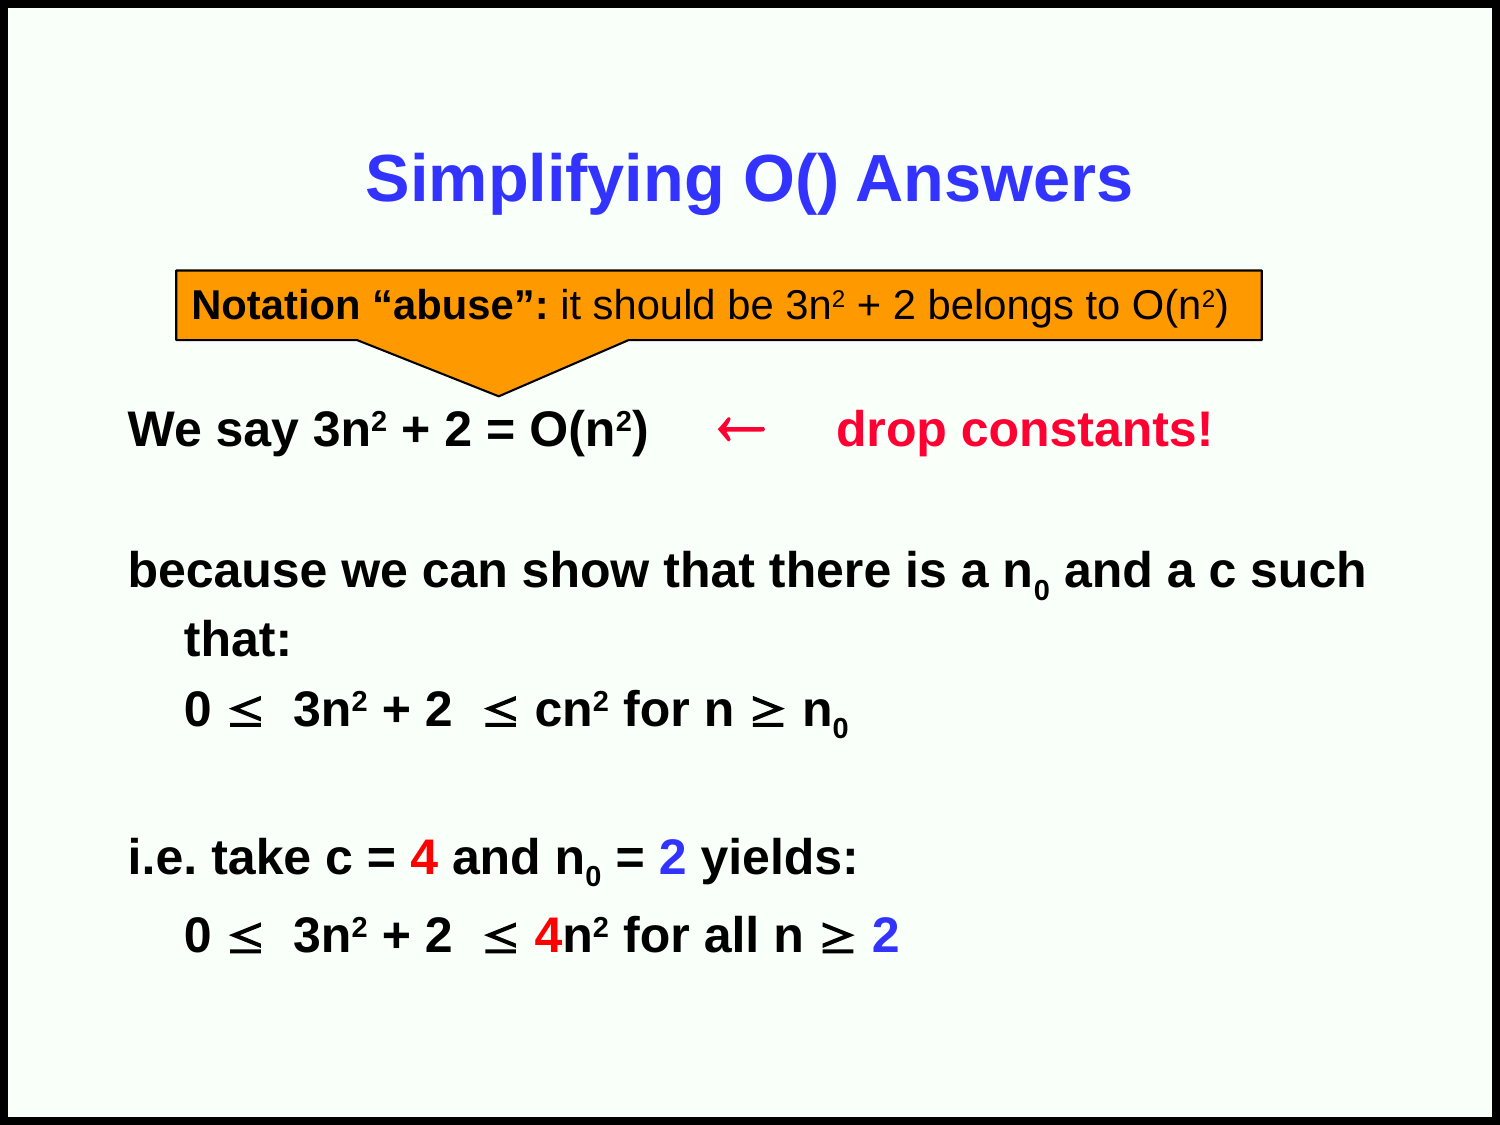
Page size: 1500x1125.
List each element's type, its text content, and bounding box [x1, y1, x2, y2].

title Simplifying O() Answers [112, 99, 1388, 250]
text_box Notation “abuse”: it should be 3n2 + 2 belongs to O(n2) [176, 270, 1262, 397]
list We say 3n2 + 2 = O(n2)  drop constants! because we can show that there is a n0 and a c such that: 0  3n2 + 2  cn2 for n  n0 i.e. take c = 4 and n0 = 2 yields: 0  3n2 + 2  4n2 for all n  2 [112, 380, 1388, 1000]
